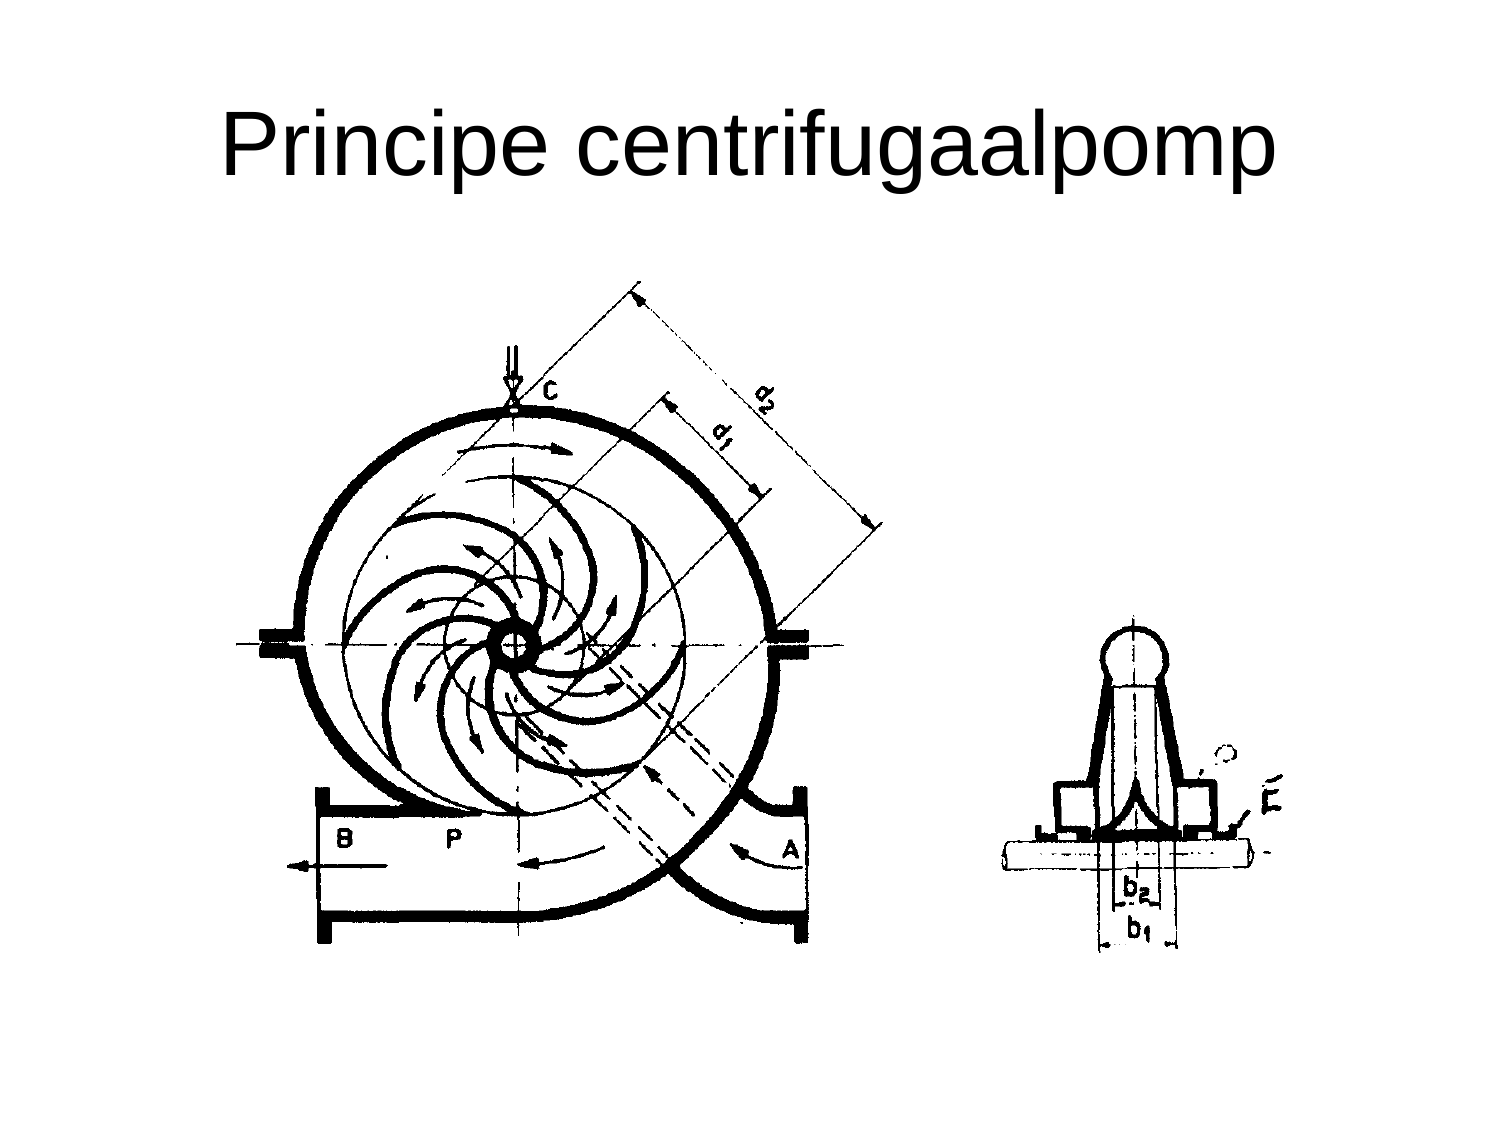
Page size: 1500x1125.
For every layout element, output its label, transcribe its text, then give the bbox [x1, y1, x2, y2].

title Principe centrifugaalpomp [74, 44, 1426, 233]
picture [206, 266, 1306, 964]
